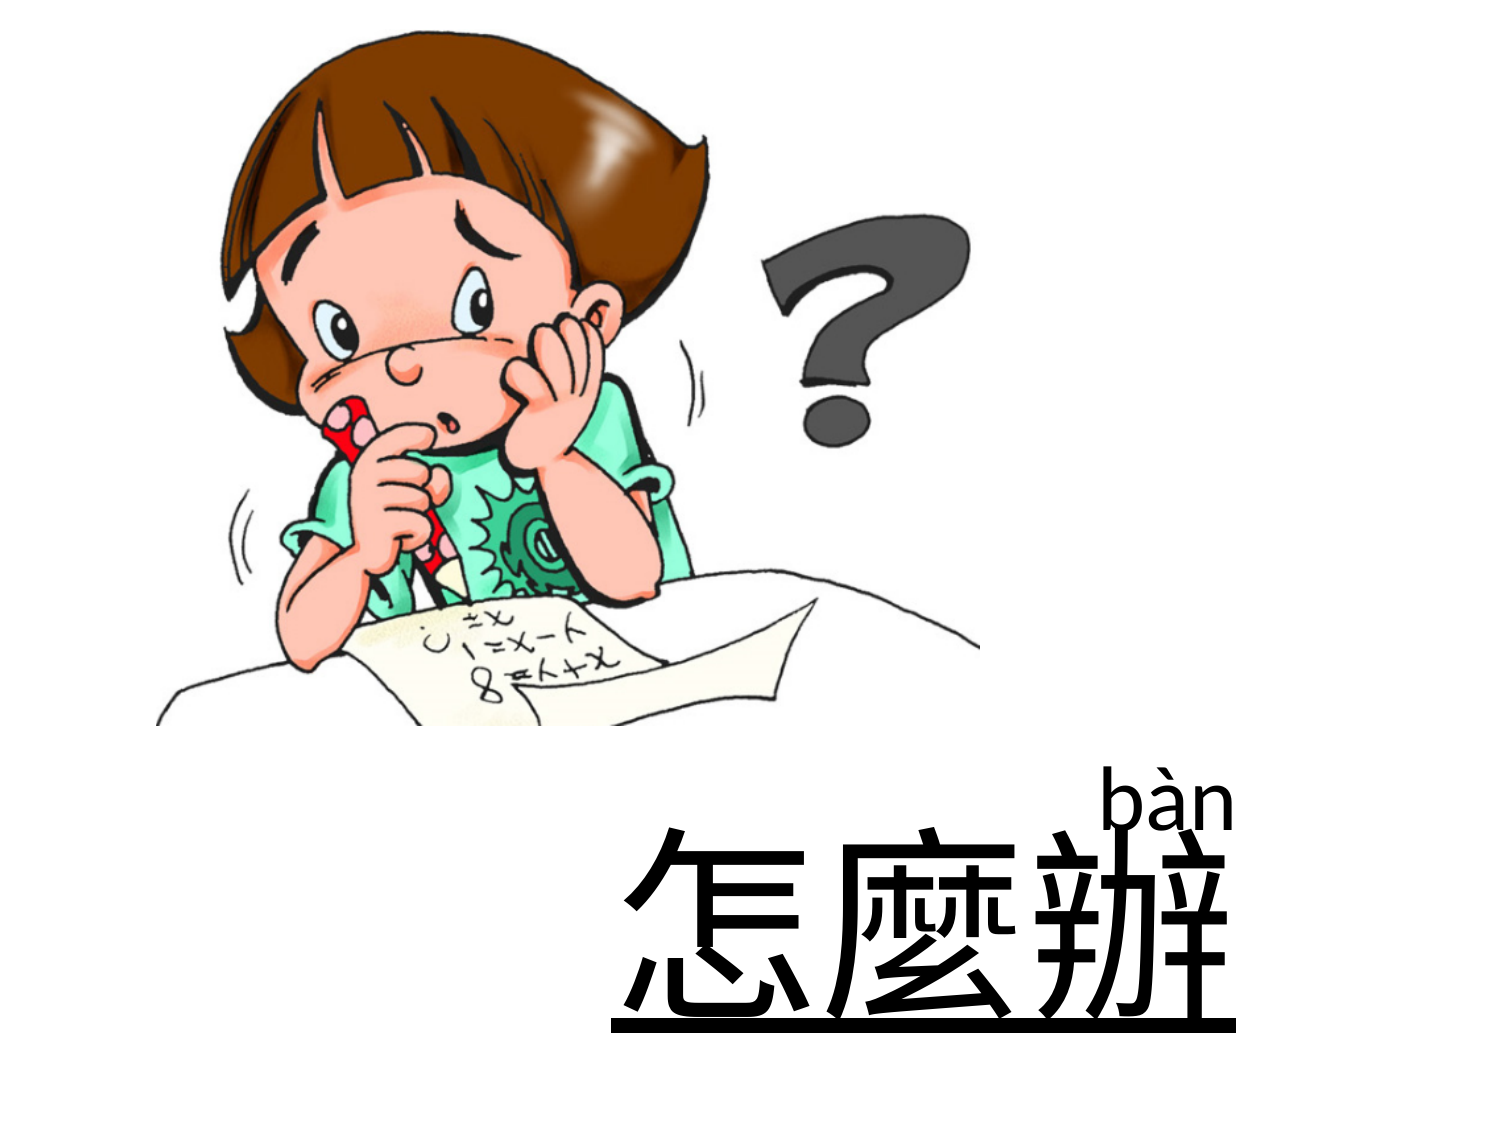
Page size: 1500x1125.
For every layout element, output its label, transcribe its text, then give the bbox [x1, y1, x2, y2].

picture [156, 29, 980, 726]
text_box bàn [1082, 731, 1253, 857]
text_box 怎麼辦 [596, 787, 1364, 1053]
